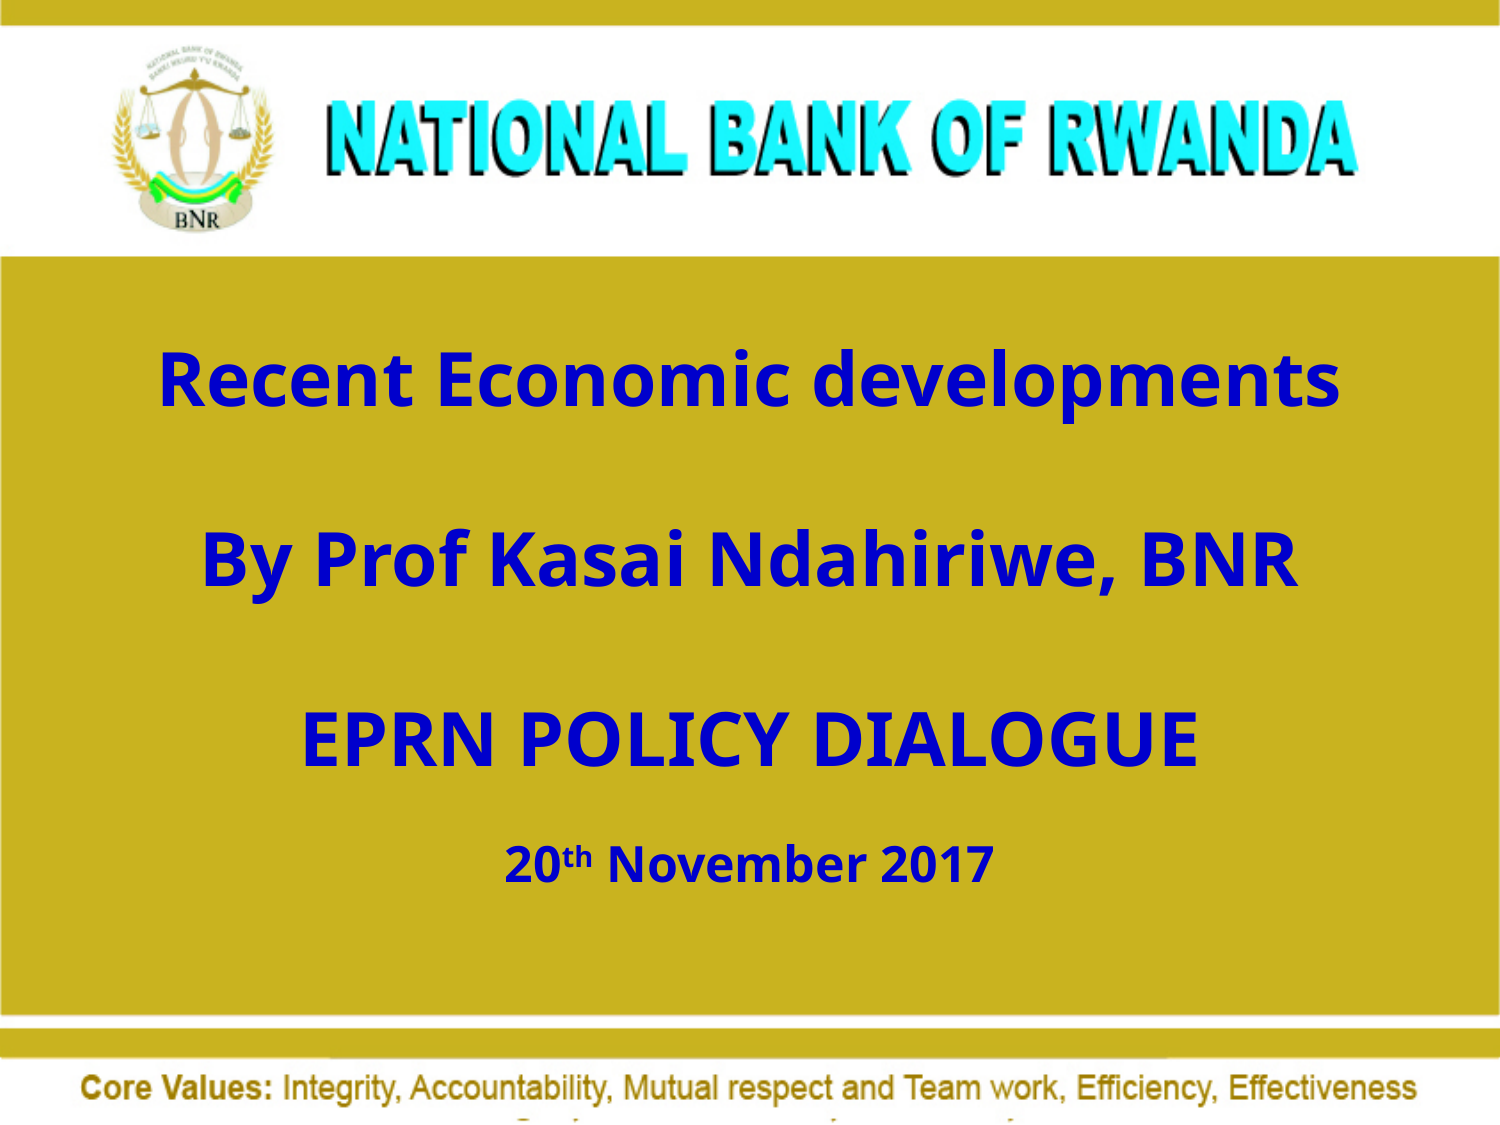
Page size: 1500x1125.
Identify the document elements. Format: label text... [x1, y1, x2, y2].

picture [0, 0, 1500, 425]
title Recent Economic developments By Prof Kasai Ndahiriwe, BNR EPRN POLICY DIALOGUE [0, 425, 1500, 688]
picture [0, 688, 1500, 1125]
subtitle 20th November 2017 [481, 825, 1019, 963]
